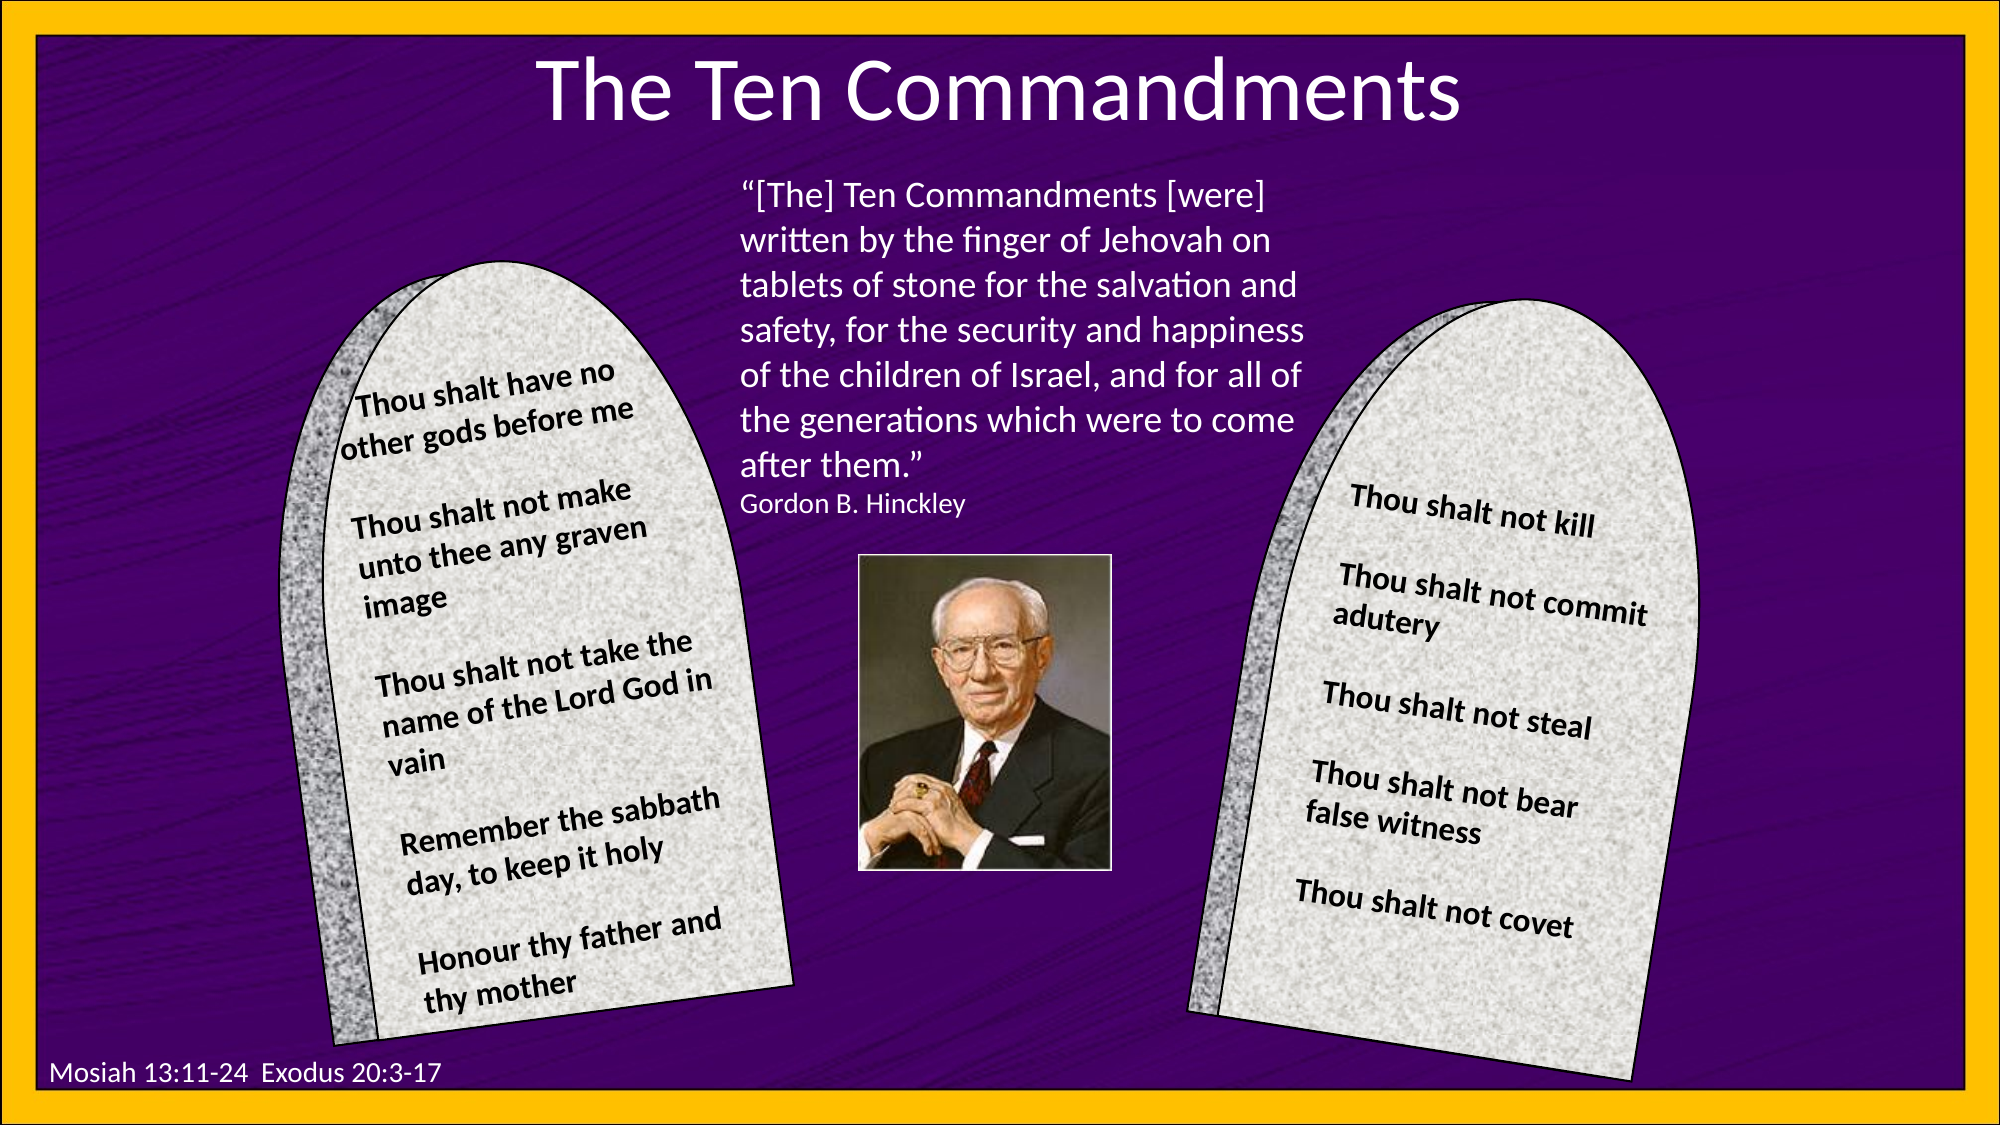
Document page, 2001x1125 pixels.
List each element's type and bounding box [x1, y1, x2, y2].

picture [0, 0, 2000, 1125]
text_box [282, 258, 746, 1022]
